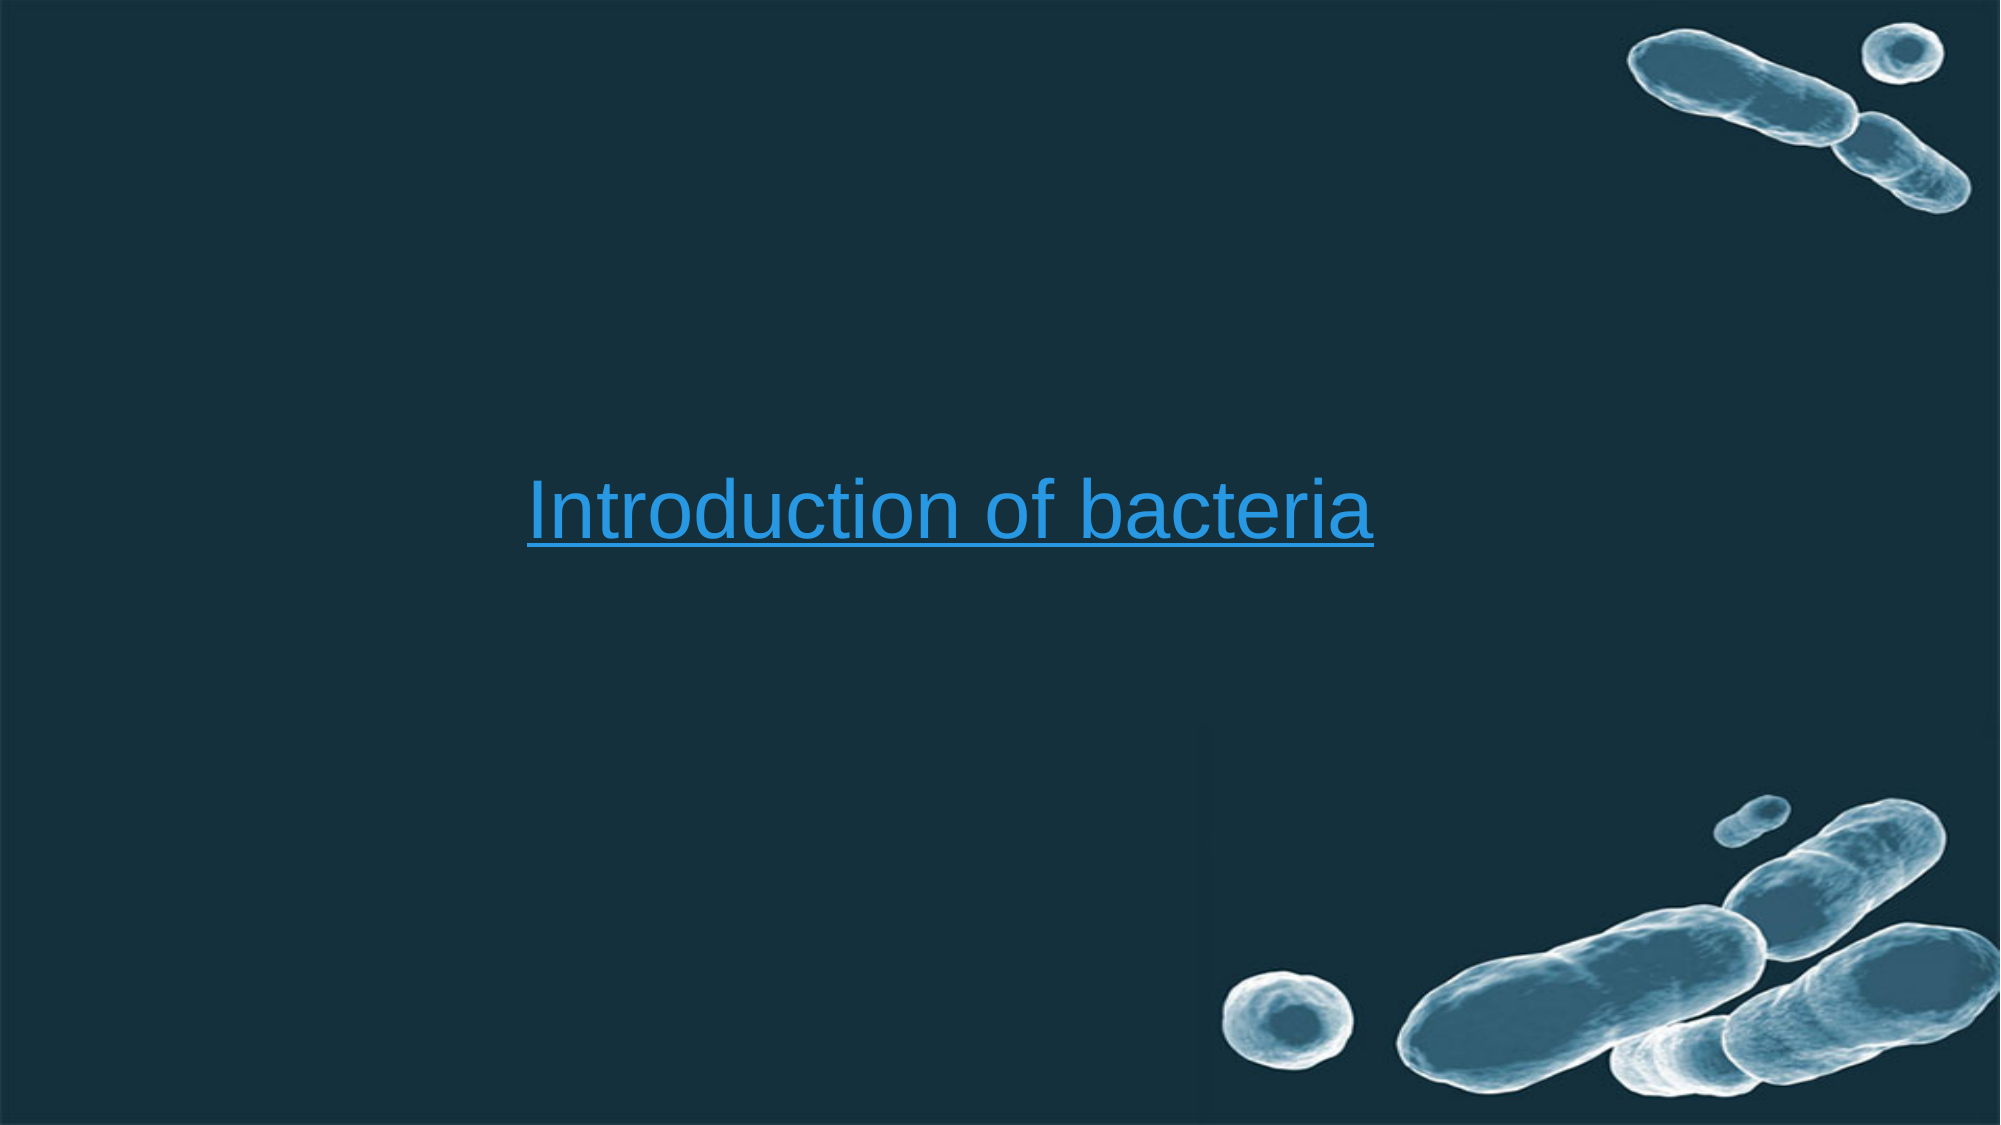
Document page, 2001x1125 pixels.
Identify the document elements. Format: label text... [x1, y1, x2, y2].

picture [0, 0, 2000, 1125]
title Introduction of bacteria [165, 410, 1736, 599]
